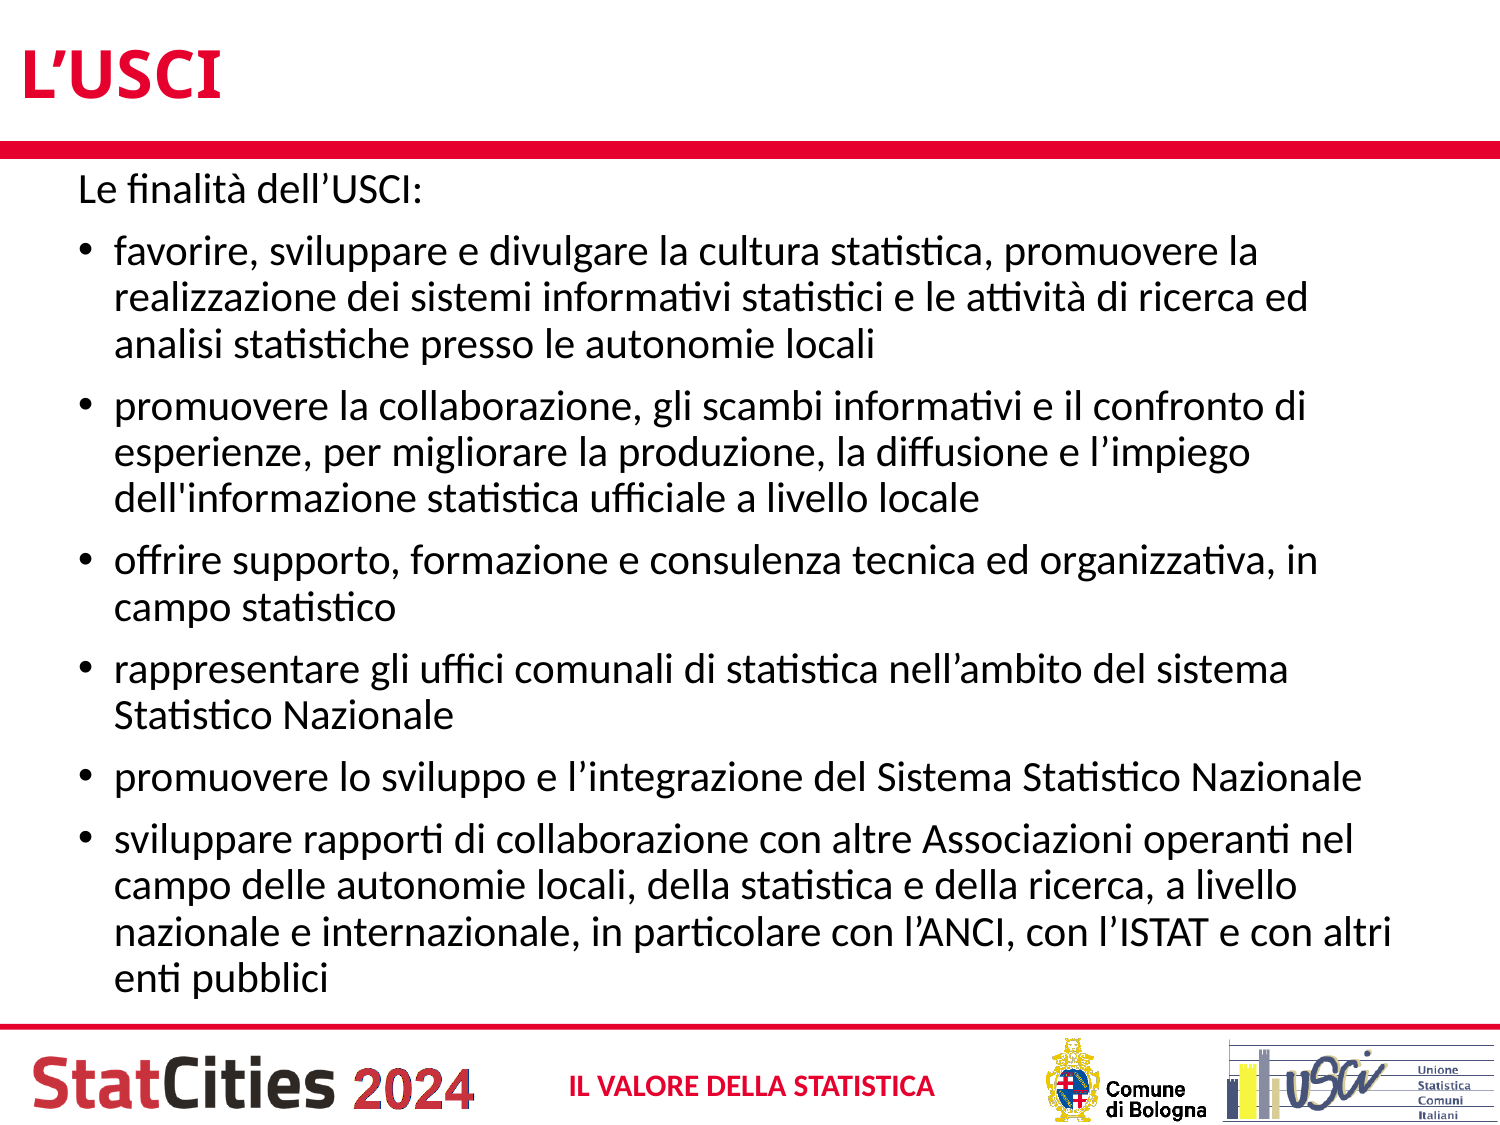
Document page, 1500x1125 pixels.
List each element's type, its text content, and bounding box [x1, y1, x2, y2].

picture [1219, 1036, 1500, 1125]
title L’USCI [4, 6, 1482, 137]
picture [29, 1048, 477, 1112]
list Le finalità dell’USCI: favorire, sviluppare e divulgare la cultura statistica, promuovere la realizzazione dei sistemi informativi statistici e le attività di ricerca ed analisi statistiche presso le autonomie locali promuovere la collaborazione, gli scambi informativi e il confronto di esperienze, per migliorare la produzione, la diffusione e l’impiego dell'informazione statistica ufficiale a livello locale offrire supporto, formazione e consulenza tecnica ed organizzativa, in campo statistico rappresentare gli uffici comunali di statistica nell’ambito del sistema Statistico Nazionale promuovere lo sviluppo e l’integrazione del Sistema Statistico Nazionale sviluppare rapporti di collaborazione con altre Associazioni operanti nel campo delle autonomie locali, della statistica e della ricerca, a livello nazionale e internazionale, in particolare con l’ANCI, con l’ISTAT e con altri enti pubblici [63, 159, 1442, 1026]
picture [1046, 1038, 1206, 1122]
